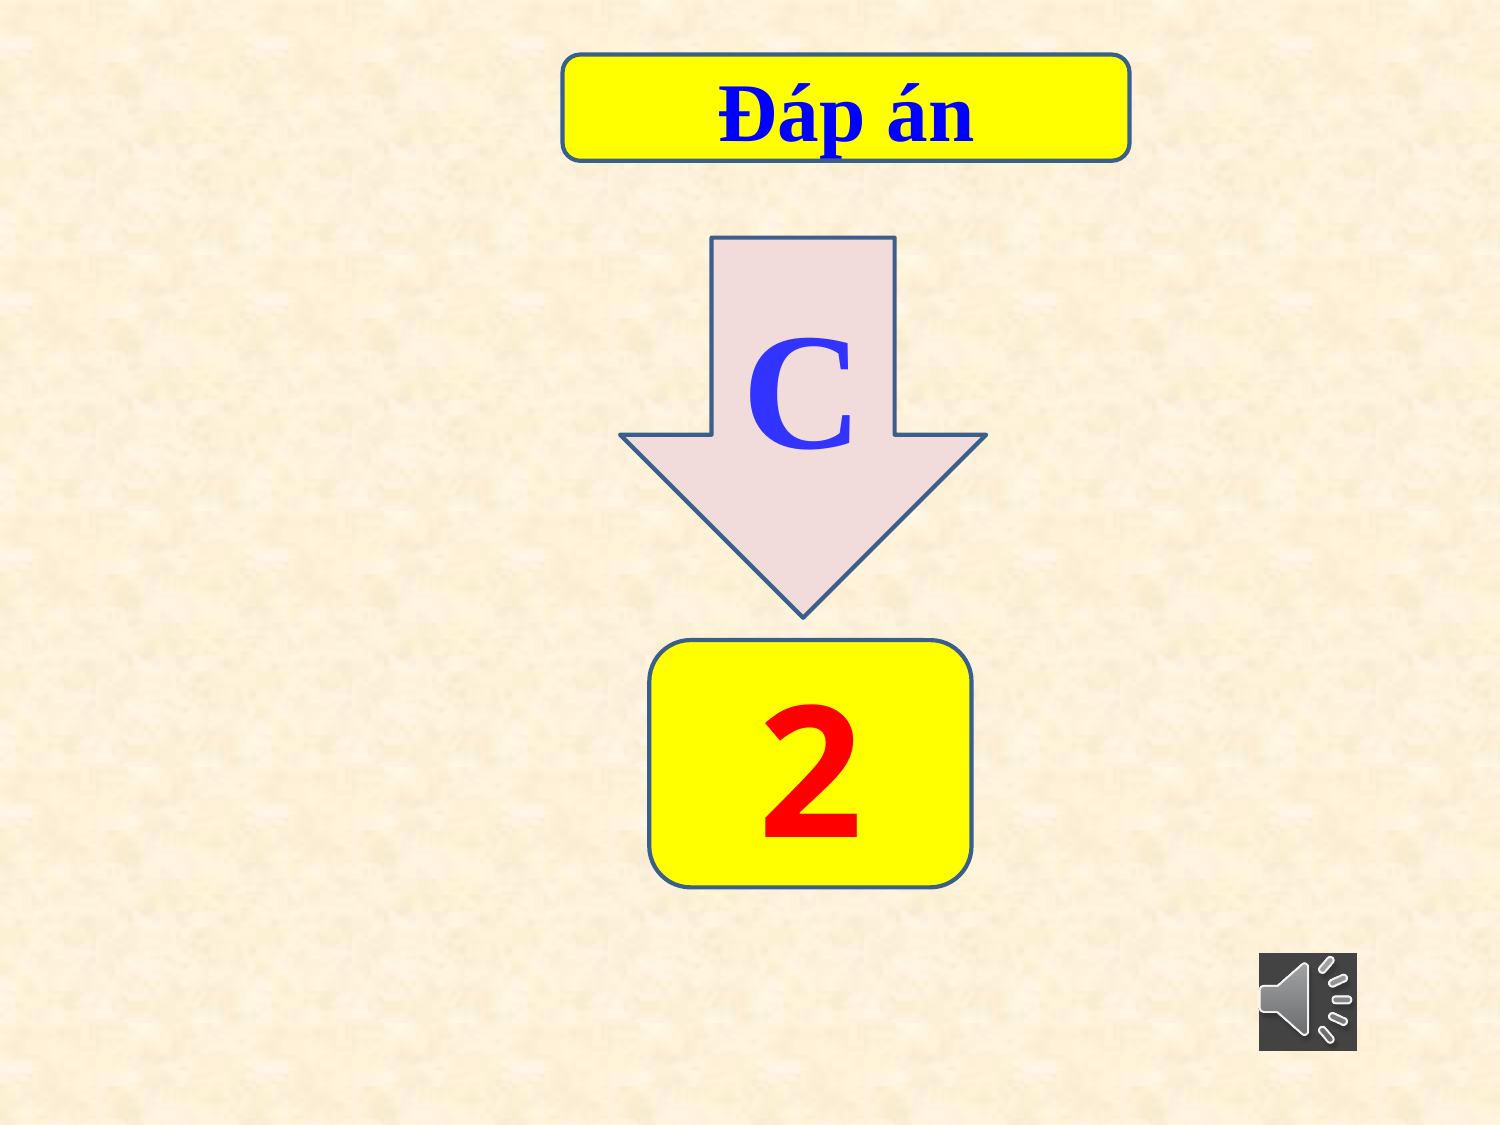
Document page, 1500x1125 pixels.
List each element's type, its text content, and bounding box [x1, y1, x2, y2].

text_box [0, 0, 1500, 1125]
text_box Đáp án [560, 52, 1132, 163]
picture [1257, 952, 1359, 1053]
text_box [619, 237, 987, 888]
